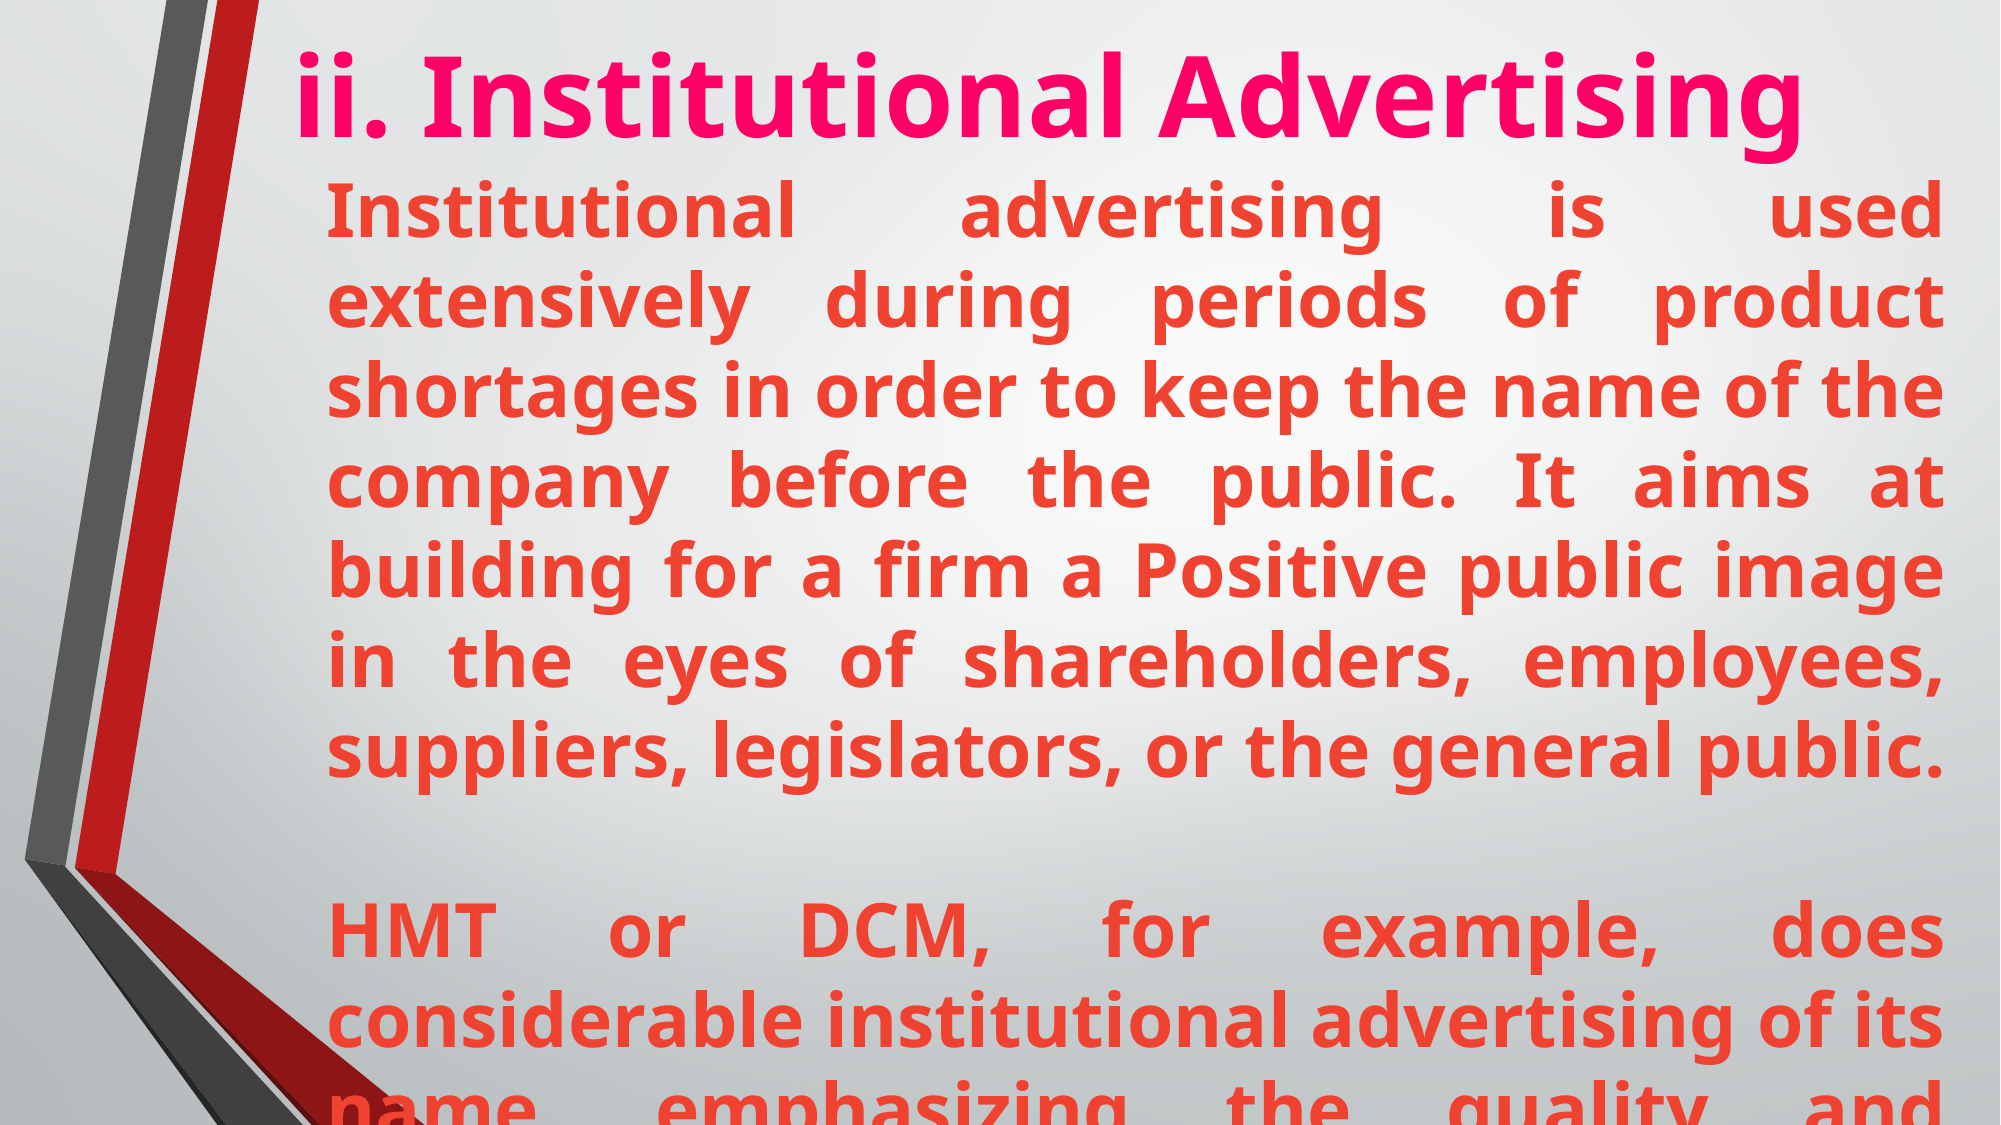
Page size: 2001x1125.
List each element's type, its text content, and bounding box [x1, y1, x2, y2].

title ii. Institutional Advertising [243, 30, 1887, 155]
text_box Institutional advertising is used extensively during periods of product shortages in order to keep the name of the company before the public. It aims at building for a firm a Positive public image in the eyes of shareholders, employees, suppliers, legislators, or the general public. HMT or DCM, for example, does considerable institutional advertising of its name, emphasizing the quality and research behind its products. [311, 154, 1962, 1125]
